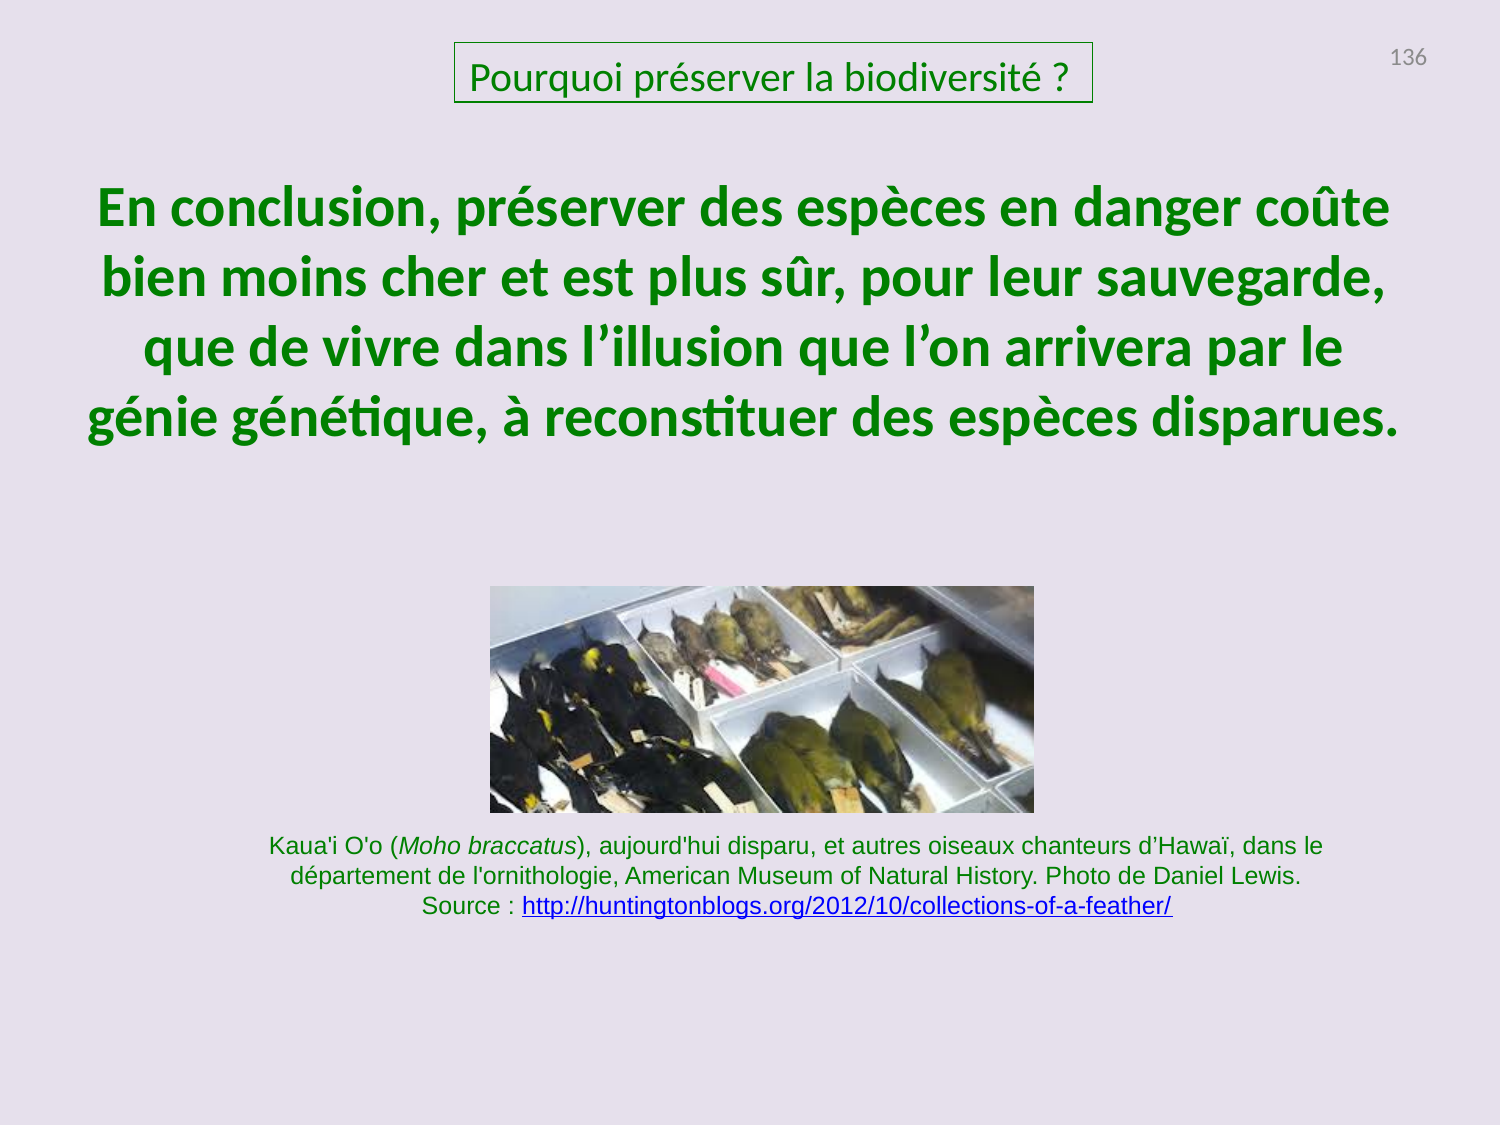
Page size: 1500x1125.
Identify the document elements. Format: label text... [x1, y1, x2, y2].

text_box 136 [1352, 30, 1443, 79]
text_box En conclusion, préserver des espèces en danger coûte bien moins cher et est plus sûr, pour leur sauvegarde, que de vivre dans l’illusion que l’on arrivera par le génie génétique, à reconstituer des espèces disparues. [64, 160, 1424, 456]
text_box Kaua'i O'o (Moho braccatus), aujourd'hui disparu, et autres oiseaux chanteurs d’Hawaï, dans le département de l'ornithologie, American Museum of Natural History. Photo de Daniel Lewis. Source : http://huntingtonblogs.org/2012/10/collections-of-a-feather/ [253, 822, 1341, 927]
text_box Pourquoi préserver la biodiversité ? [454, 42, 1093, 102]
picture [489, 585, 1035, 813]
